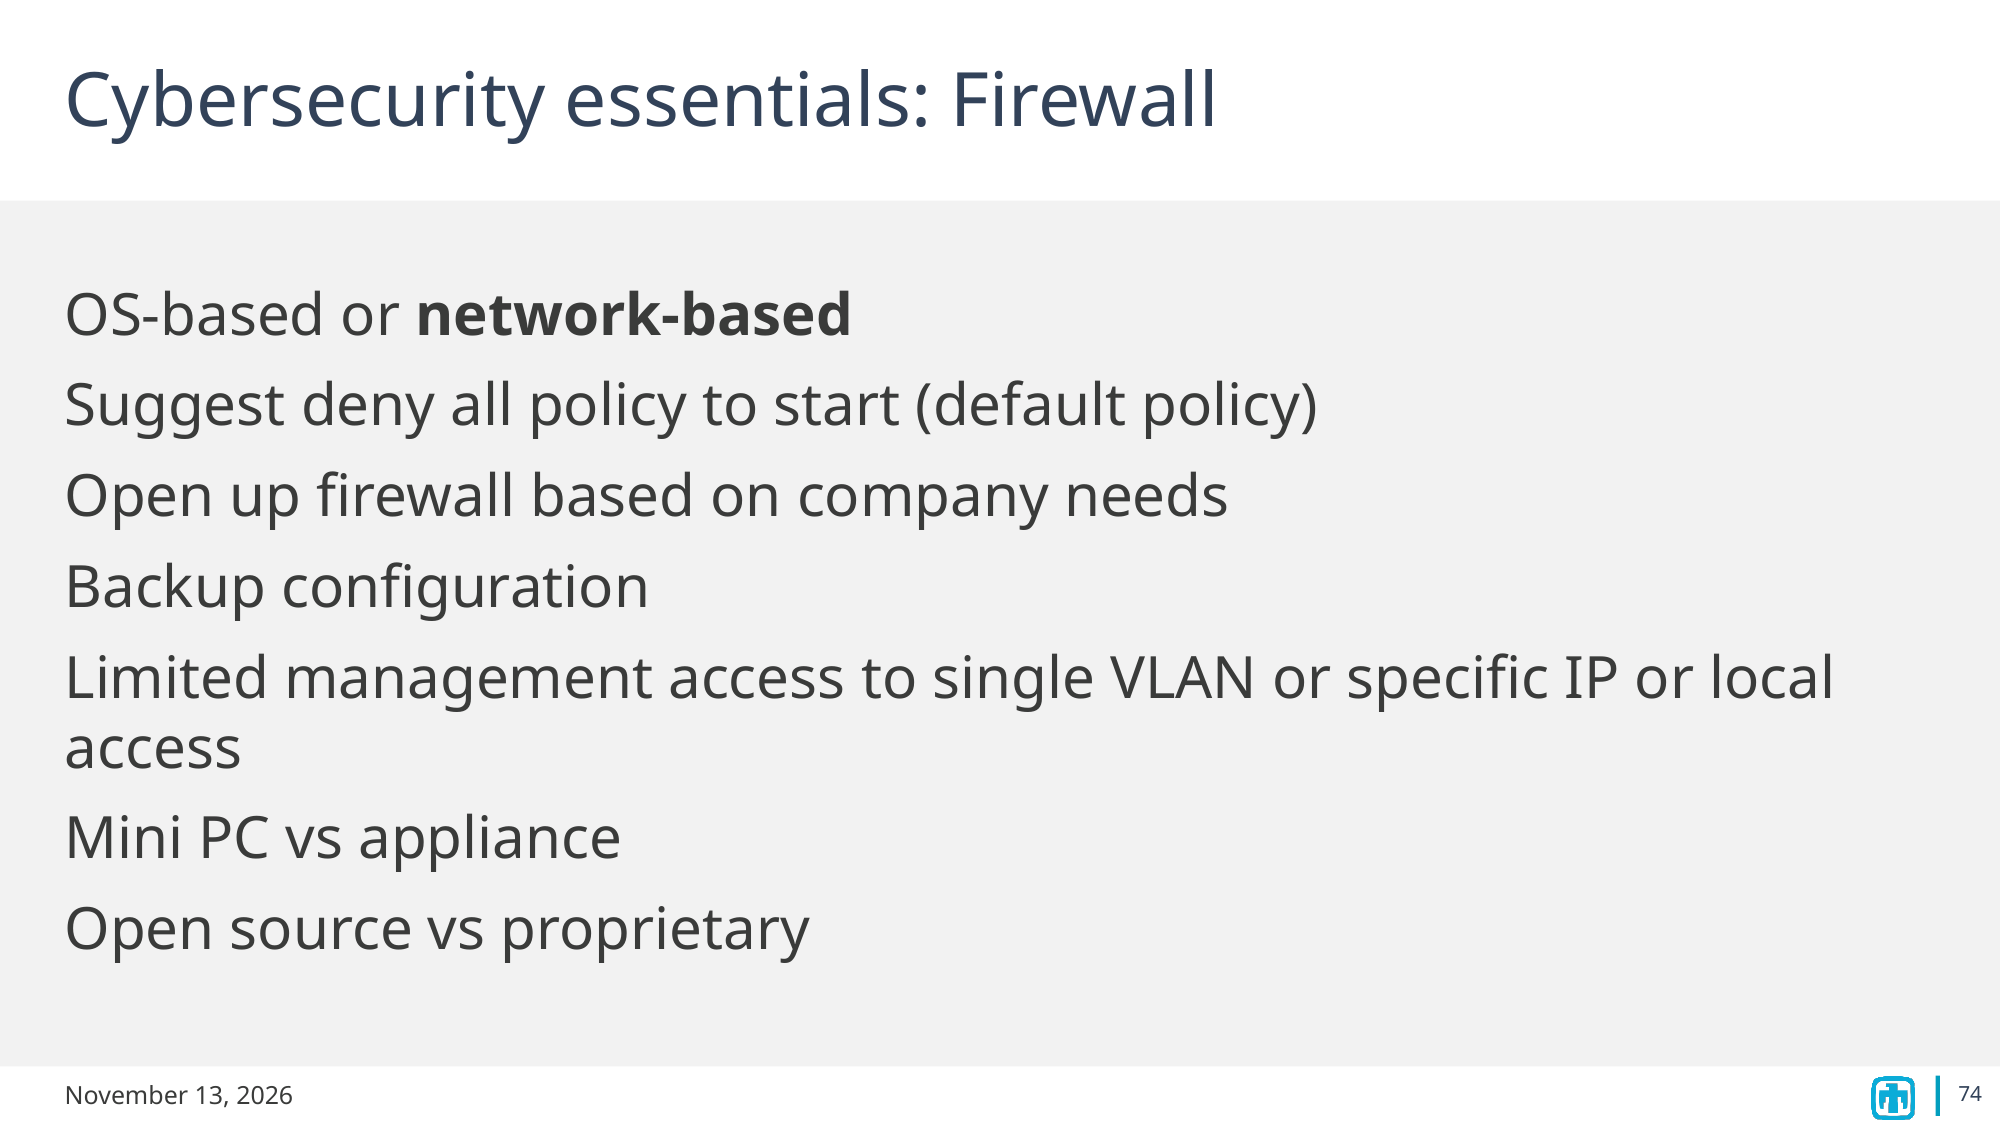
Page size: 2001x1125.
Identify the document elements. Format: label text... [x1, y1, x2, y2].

list OS-based or network-based Suggest deny all policy to start (default policy) Open up firewall based on company needs Backup configuration Limited management access to single VLAN or specific IP or local access Mini PC vs appliance Open source vs proprietary [64, 276, 1941, 1002]
title Cybersecurity essentials: Firewall [64, 22, 1941, 182]
picture [1876, 1082, 1910, 1115]
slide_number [64, 1066, 531, 1125]
slide_number 74 [1940, 1065, 2000, 1125]
